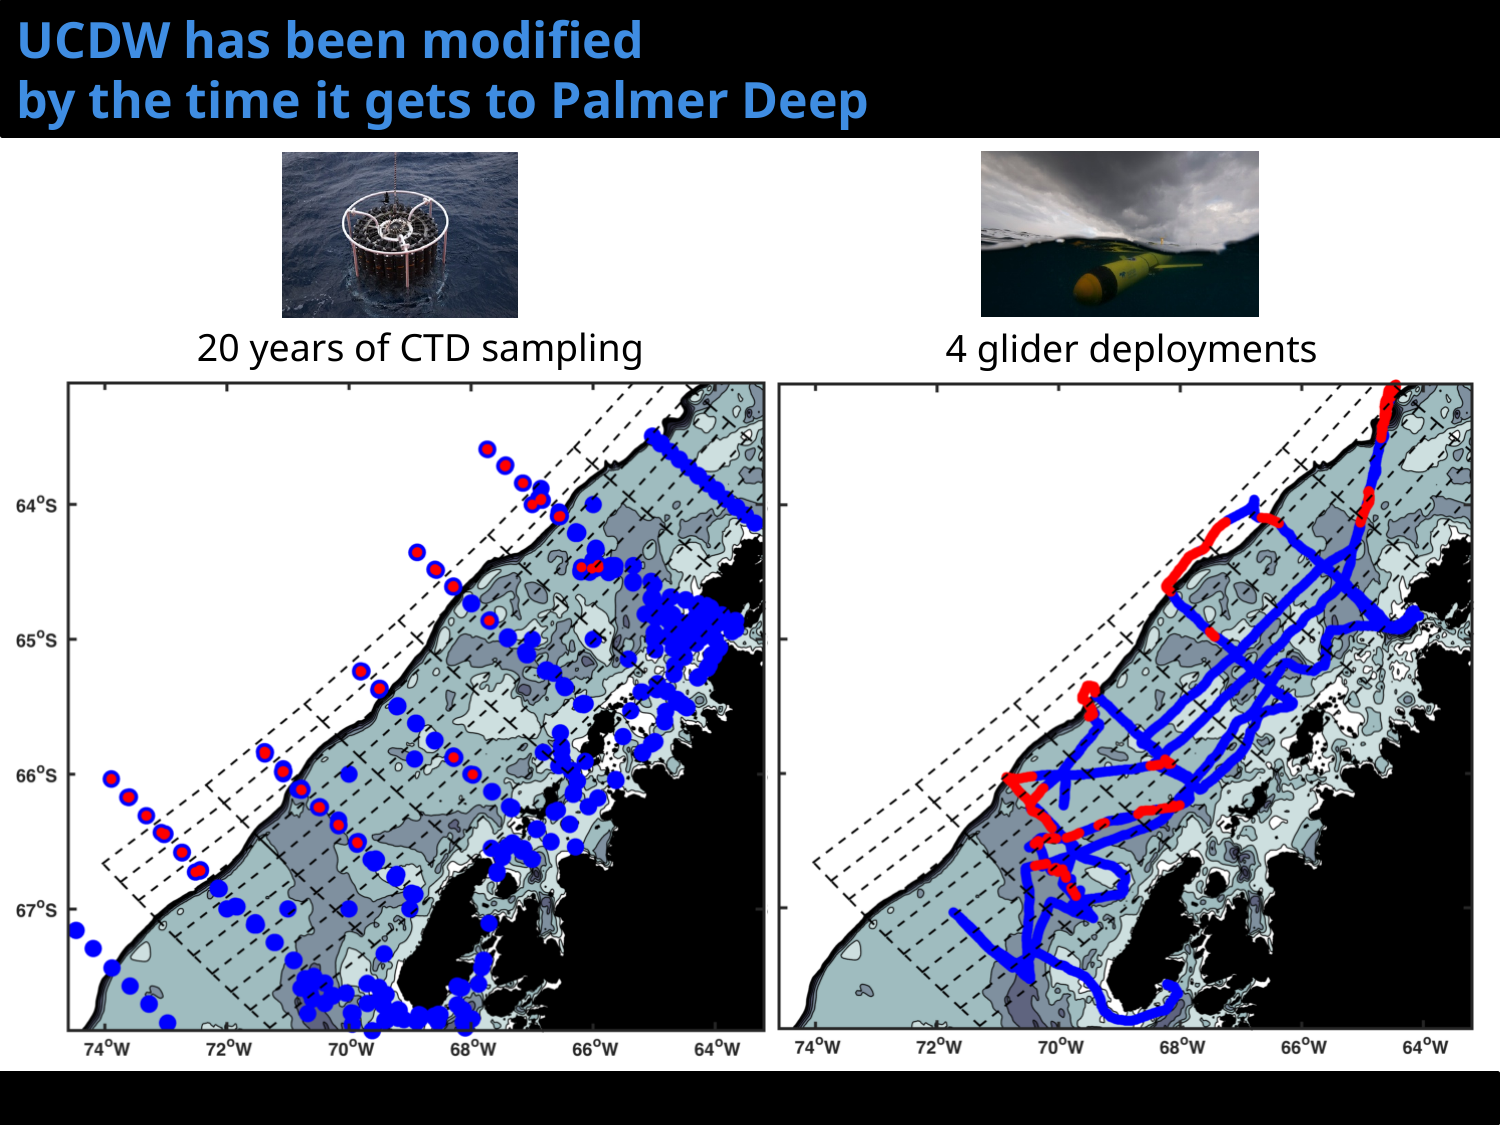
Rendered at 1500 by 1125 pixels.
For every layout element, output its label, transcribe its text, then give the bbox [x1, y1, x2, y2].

picture [16, 379, 1476, 1057]
text_box UCDW has been modified by the time it gets to Palmer Deep [0, 0, 1500, 138]
text_box [0, 1071, 1500, 1125]
text_box 20 years of CTD sampling [182, 316, 660, 377]
picture [981, 151, 1263, 317]
picture [282, 152, 518, 318]
text_box 4 glider deployments [930, 317, 1333, 377]
